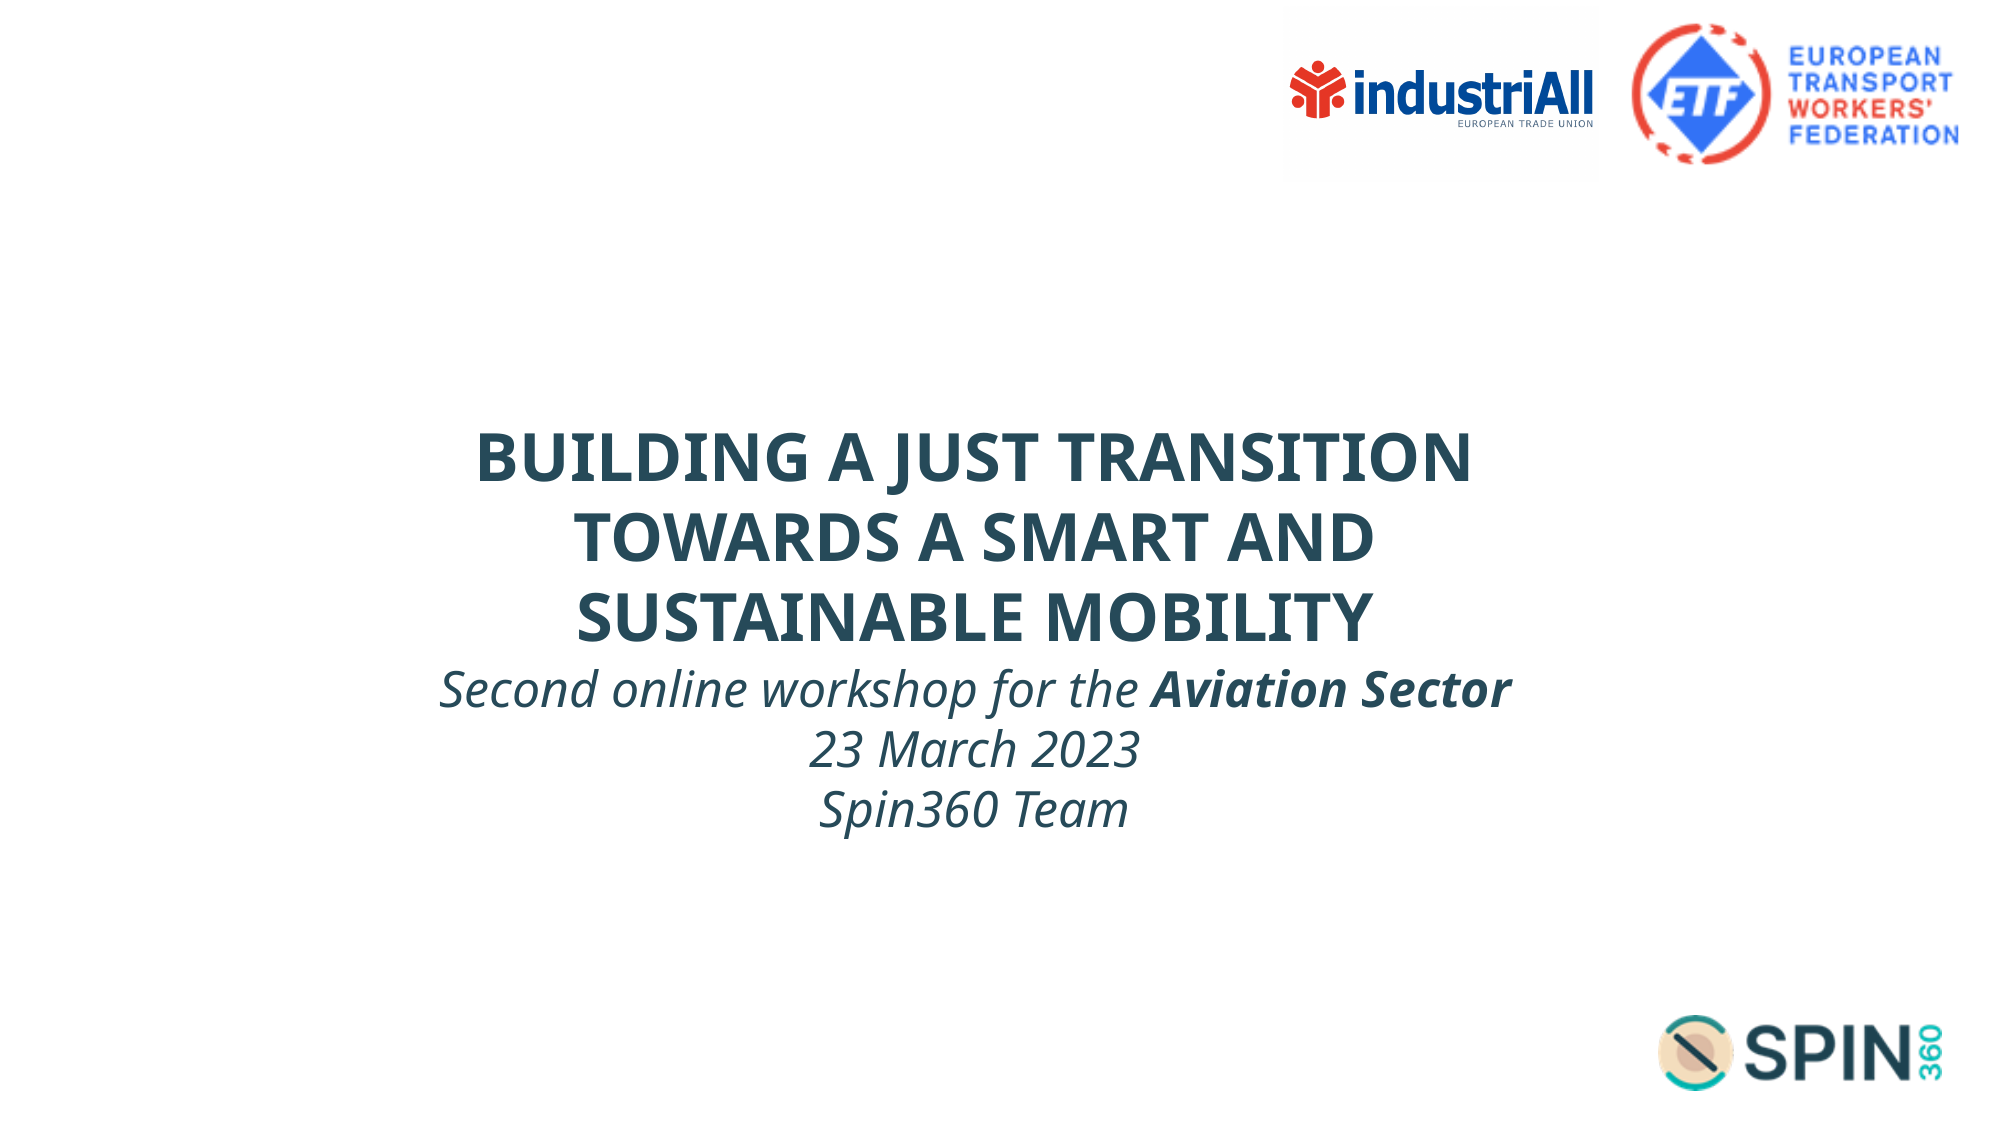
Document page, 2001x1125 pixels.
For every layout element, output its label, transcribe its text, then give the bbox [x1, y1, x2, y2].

picture [1658, 1015, 1942, 1091]
text_box BUILDING A JUST TRANSITION TOWARDS A SMART AND SUSTAINABLE MOBILITY [352, 407, 1599, 650]
picture [1282, 6, 1599, 182]
picture [1621, 15, 1979, 172]
text_box Second online workshop for the Aviation Sector 23 March 2023 Spin360 Team [352, 650, 1599, 846]
